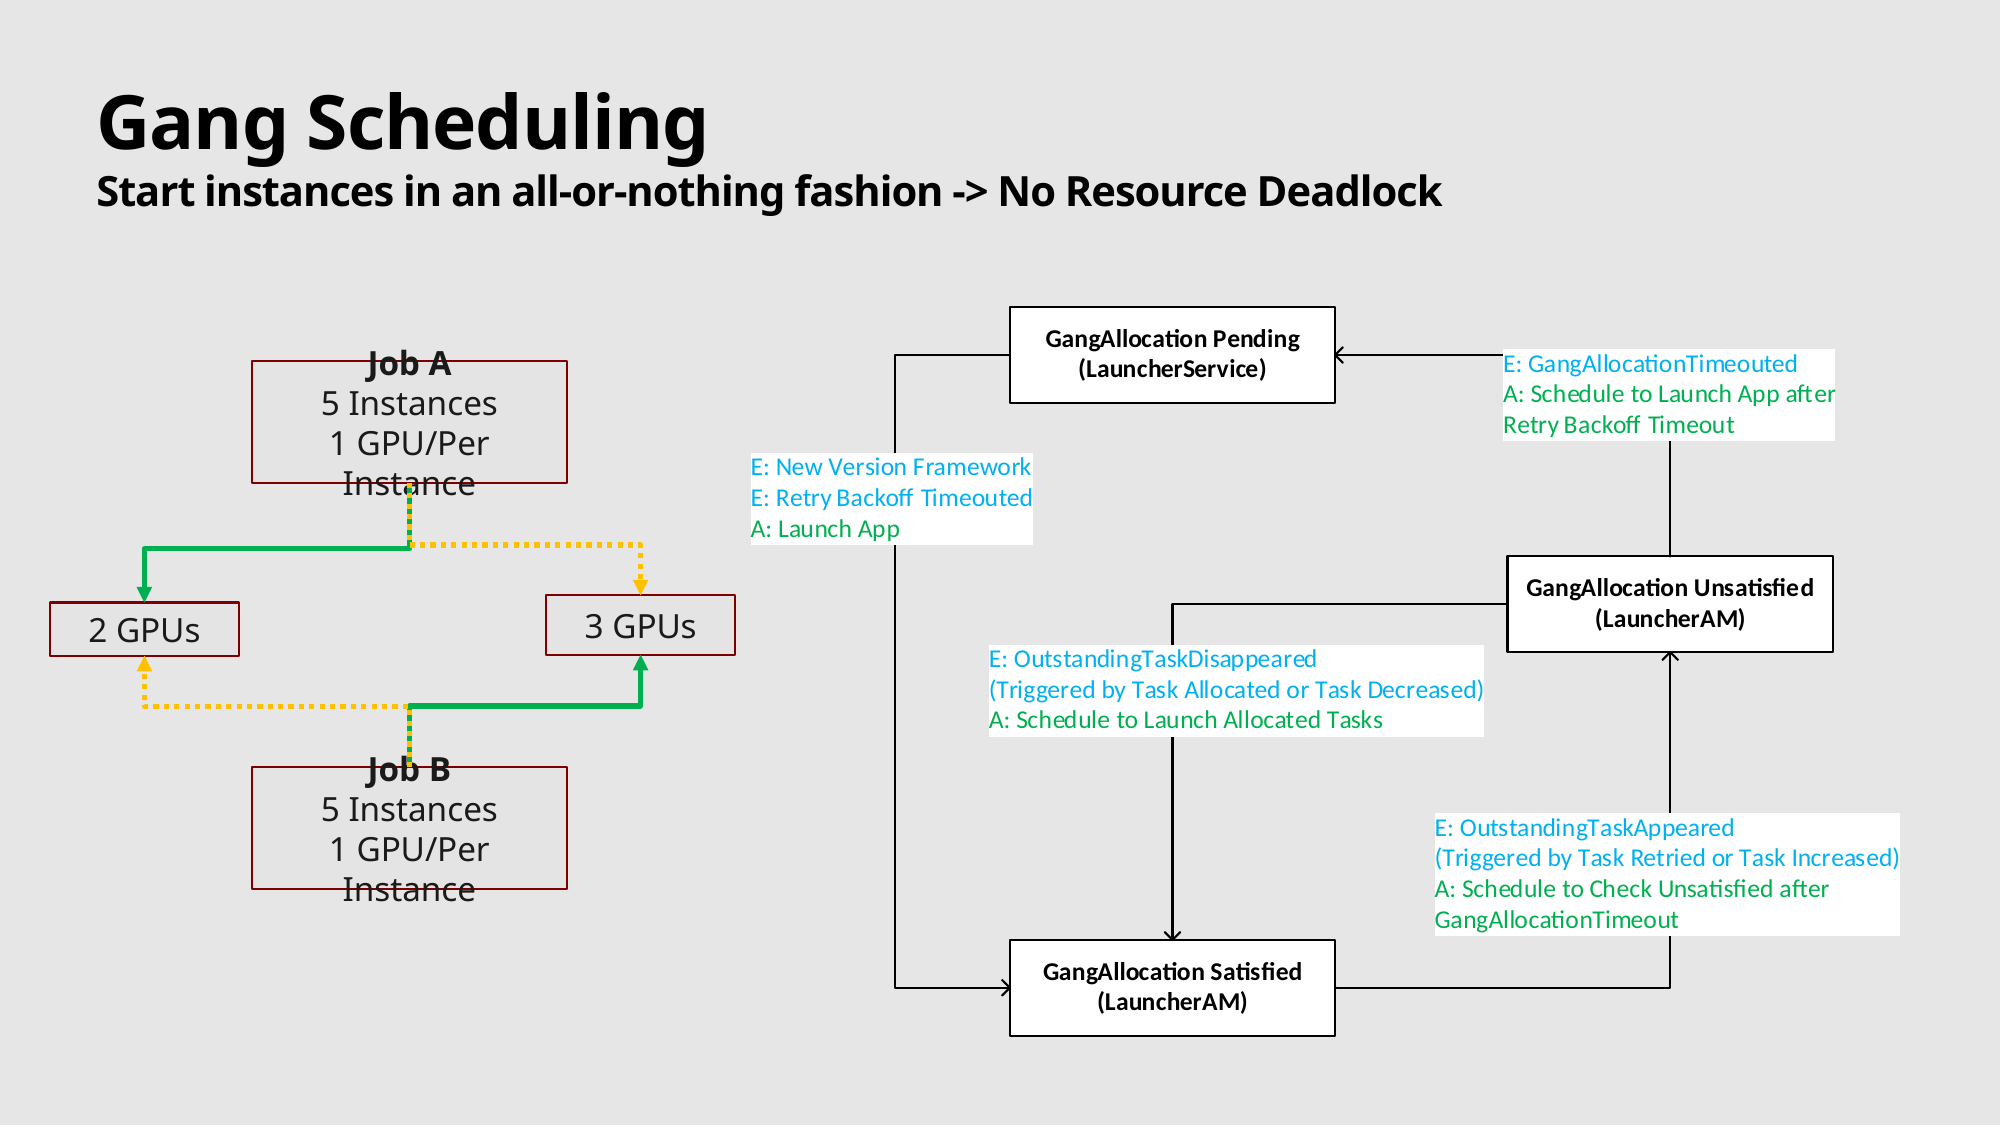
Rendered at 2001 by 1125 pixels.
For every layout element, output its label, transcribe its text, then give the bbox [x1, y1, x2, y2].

title Gang Scheduling Start instances in an all-or-nothing fashion -> No Resource Deadlock [96, 75, 1904, 217]
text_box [49, 361, 736, 890]
picture [735, 303, 1914, 1038]
